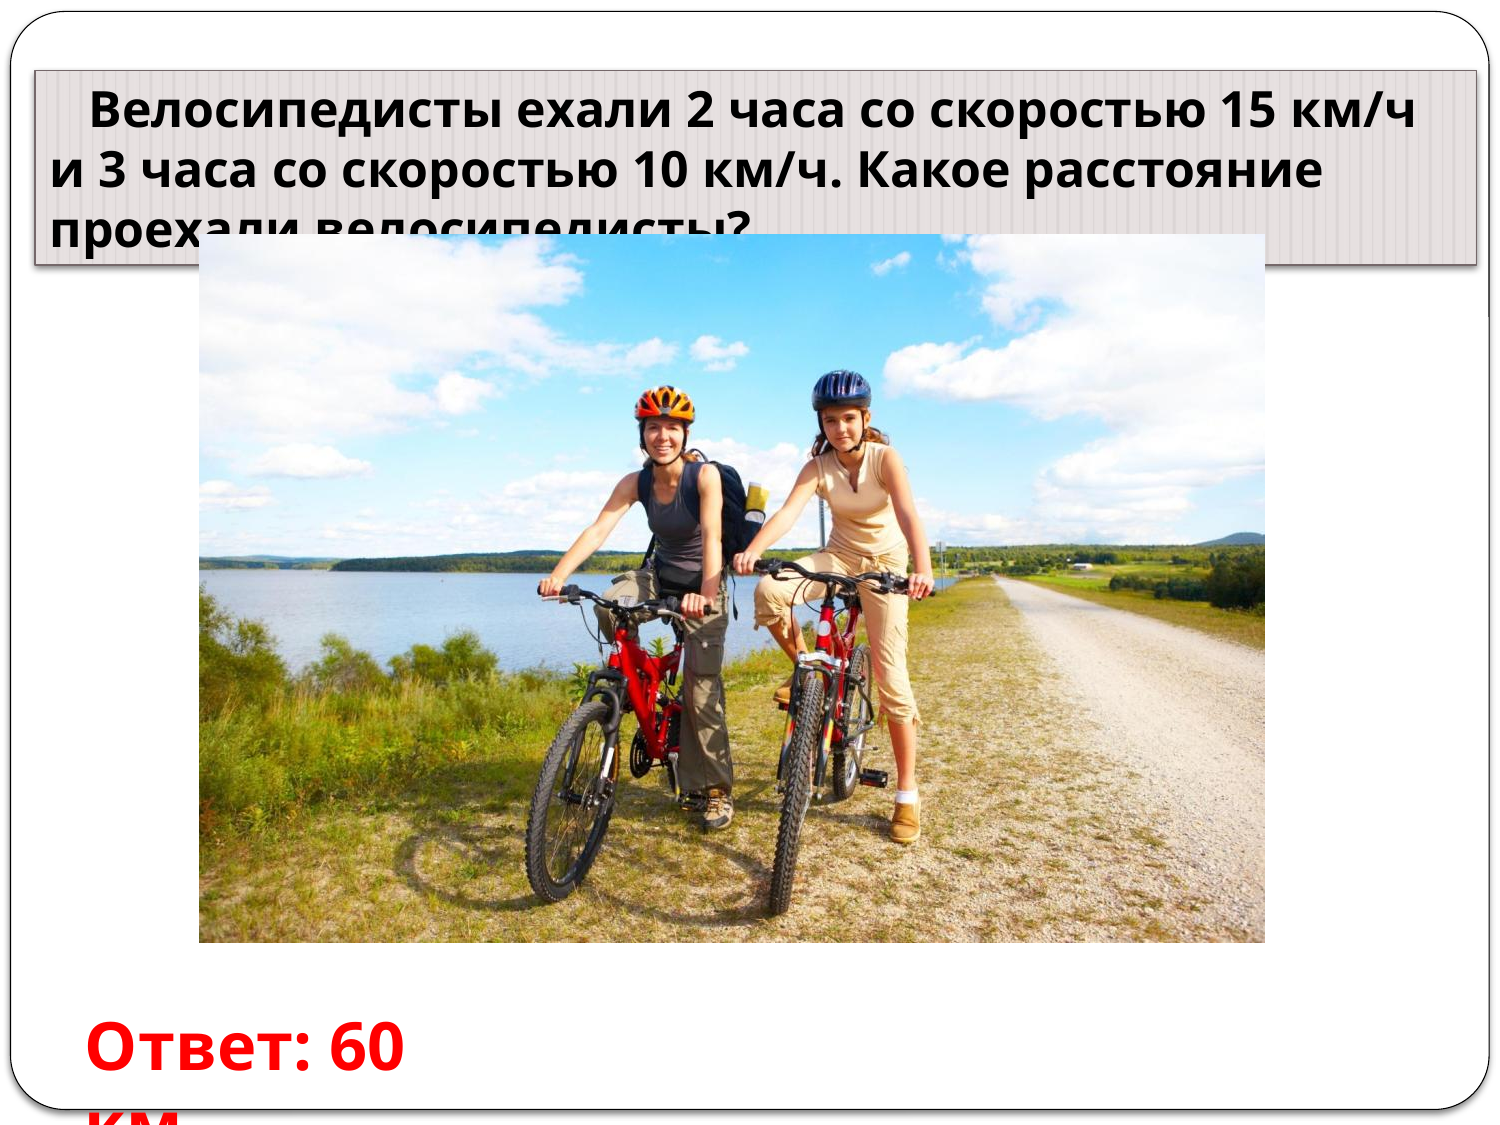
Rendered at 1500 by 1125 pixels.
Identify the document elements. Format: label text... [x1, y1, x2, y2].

text_box Велосипедисты ехали 2 часа со скоростью 15 км/ч и 3 часа со скоростью 10 км/ч. Какое расстояние проехали велосипедисты? [34, 70, 1477, 266]
picture [198, 234, 1266, 944]
text_box Ответ: 60 км [70, 996, 465, 1125]
